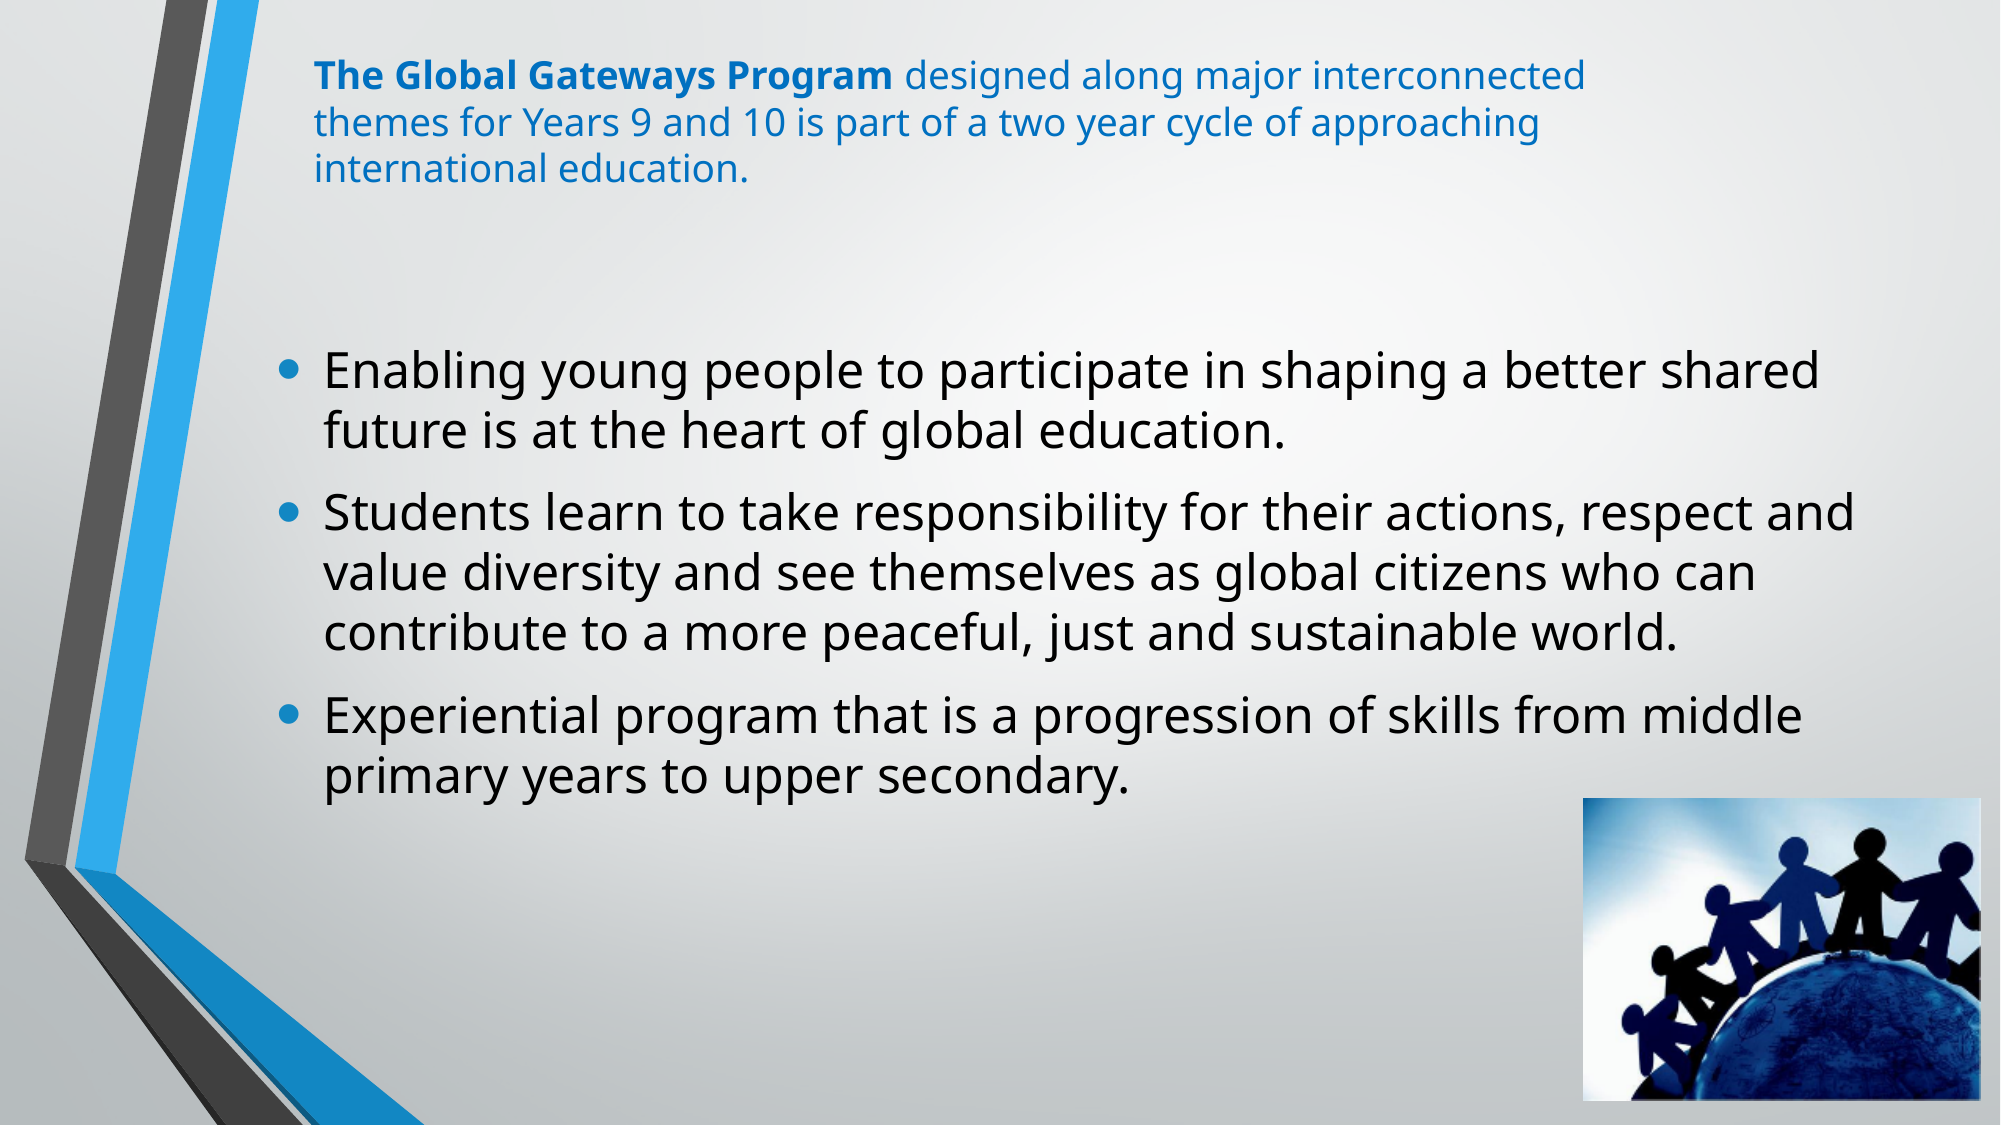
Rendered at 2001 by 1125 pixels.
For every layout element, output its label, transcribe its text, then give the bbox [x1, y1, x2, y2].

list Enabling young people to participate in shaping a better shared future is at the heart of global education. Students learn to take responsibility for their actions, respect and value diversity and see themselves as global citizens who can contribute to a more peaceful, just and sustainable world. Experiential program that is a progression of skills from middle primary years to upper secondary. [261, 313, 1941, 911]
title The Global Gateways Program designed along major interconnected themes for Years 9 and 10 is part of a two year cycle of approaching international education. [298, 43, 1706, 245]
picture [1583, 798, 1982, 1101]
